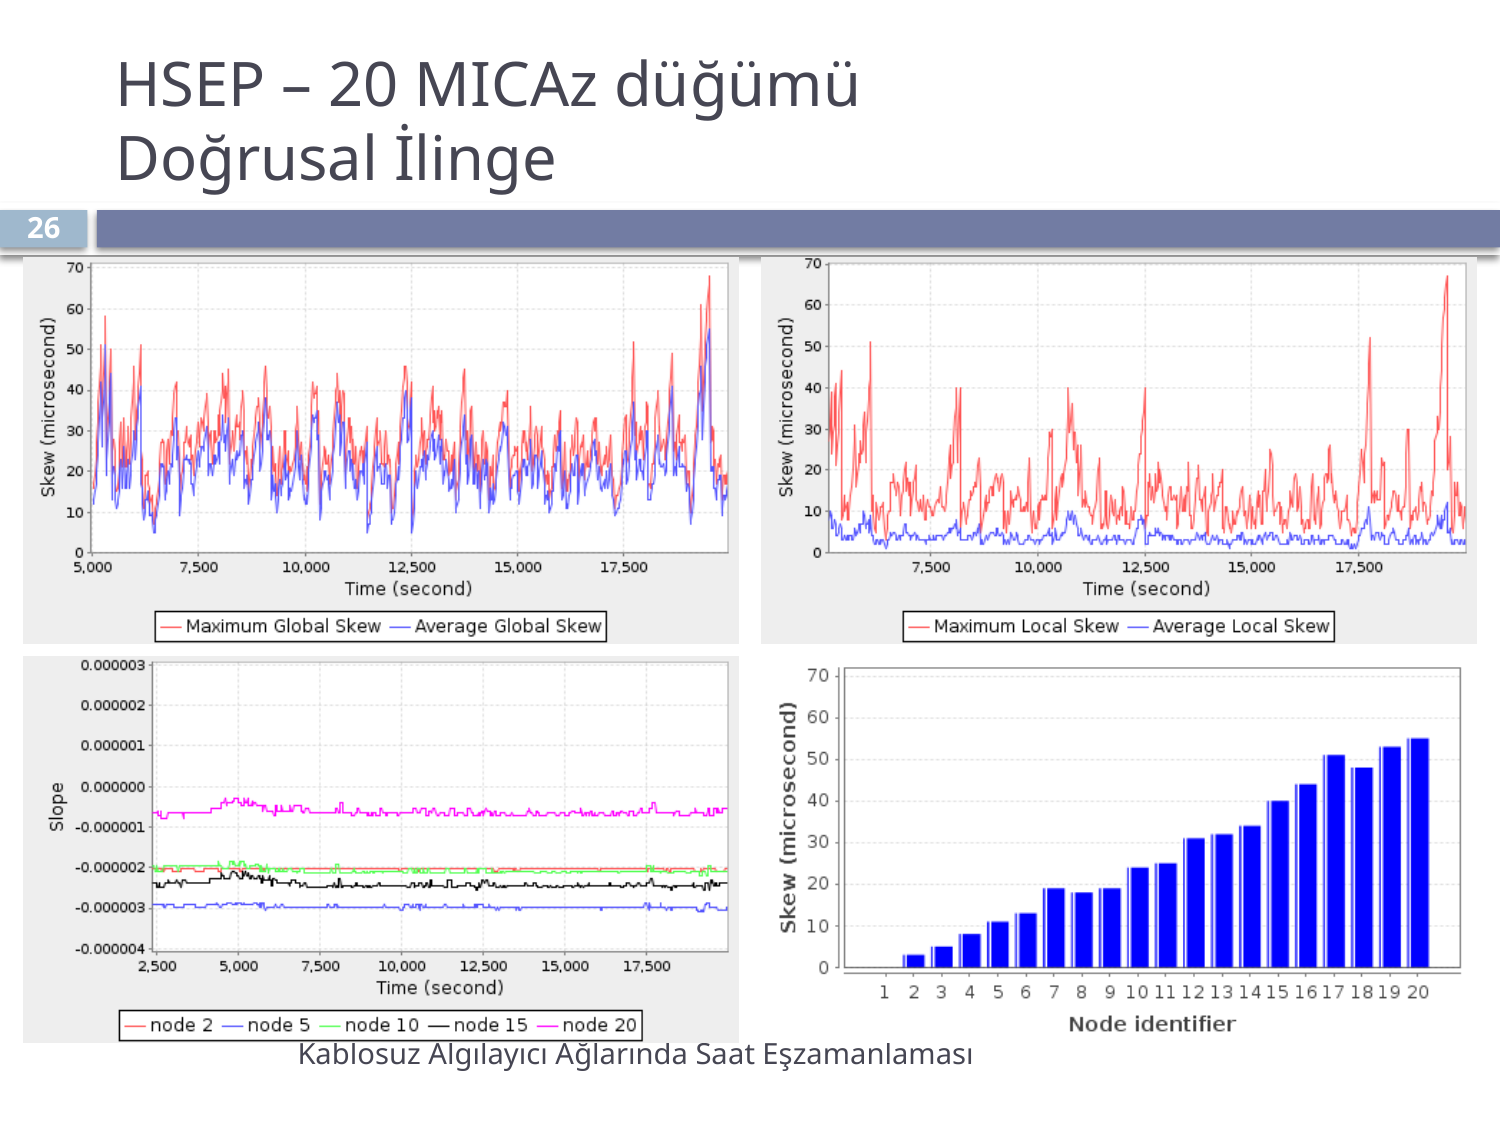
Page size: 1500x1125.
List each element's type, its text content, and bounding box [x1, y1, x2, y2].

picture [761, 257, 1477, 645]
picture [23, 656, 739, 1044]
picture [761, 655, 1477, 1043]
title HSEP – 20 MICAz düğümü Doğrusal İlinge [100, 37, 1438, 200]
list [23, 257, 739, 645]
footer Kablosuz Algılayıcı Ağlarında Saat Eşzamanlaması [99, 1024, 990, 1085]
slide_number 26 [0, 208, 88, 249]
